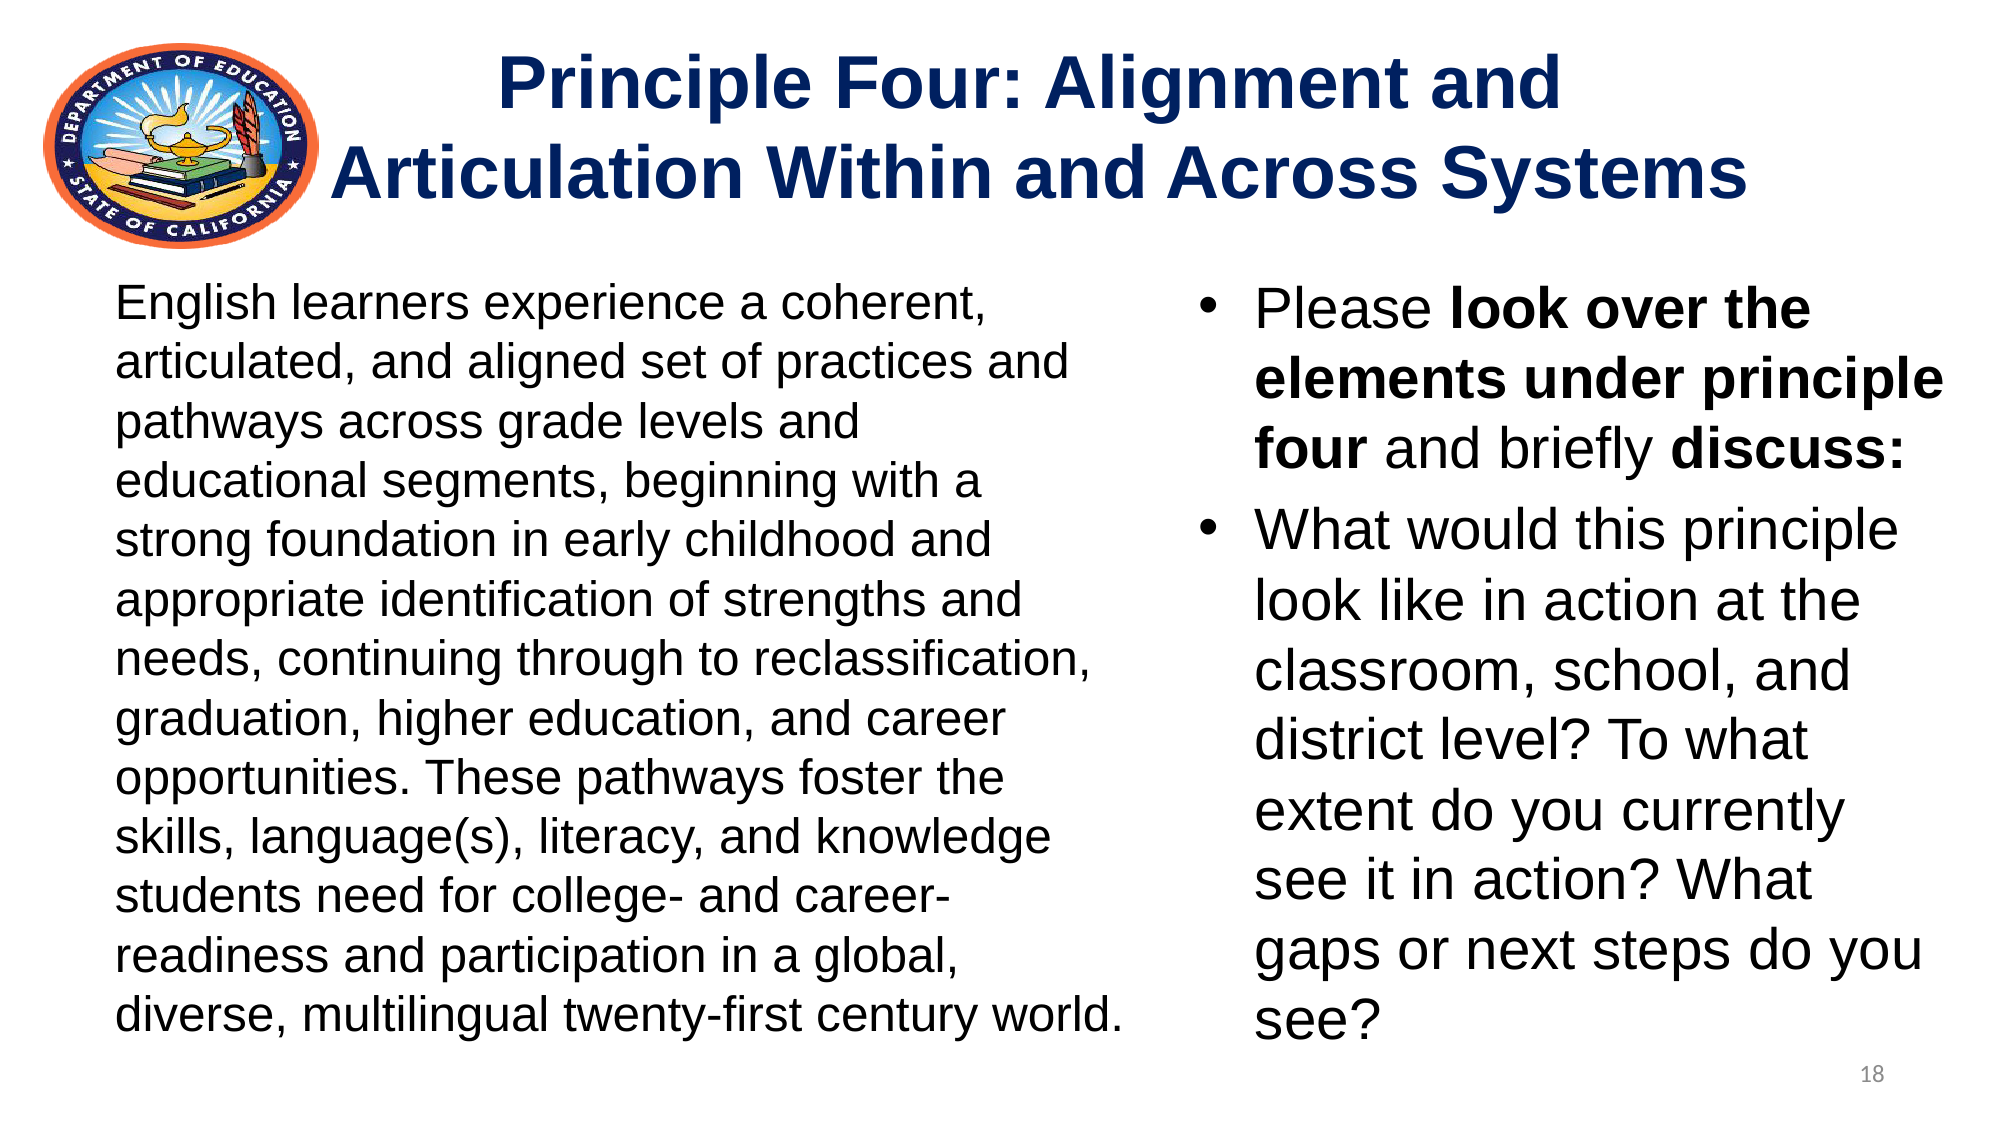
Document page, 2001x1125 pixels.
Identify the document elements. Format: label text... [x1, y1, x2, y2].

slide_number 18 [1433, 1042, 1900, 1103]
list English learners experience a coherent, articulated, and aligned set of practices and pathways across grade levels and educational segments, beginning with a strong foundation in early childhood and appropriate identification of strengths and needs, continuing through to reclassification, graduation, higher education, and career opportunities. These pathways foster the skills, language(s), literacy, and knowledge students need for college- and career-readiness and participation in a global, diverse, multilingual twenty-first century world. [99, 262, 1140, 1086]
list Please look over the elements under principle four and briefly discuss: What would this principle look like in action at the classroom, school, and district level? To what extent do you currently see it in action? What gaps or next steps do you see? [1183, 262, 1963, 1005]
picture [21, 25, 342, 266]
title Principle Four: Alignment and Articulation Within and Across Systems [162, 75, 1900, 263]
